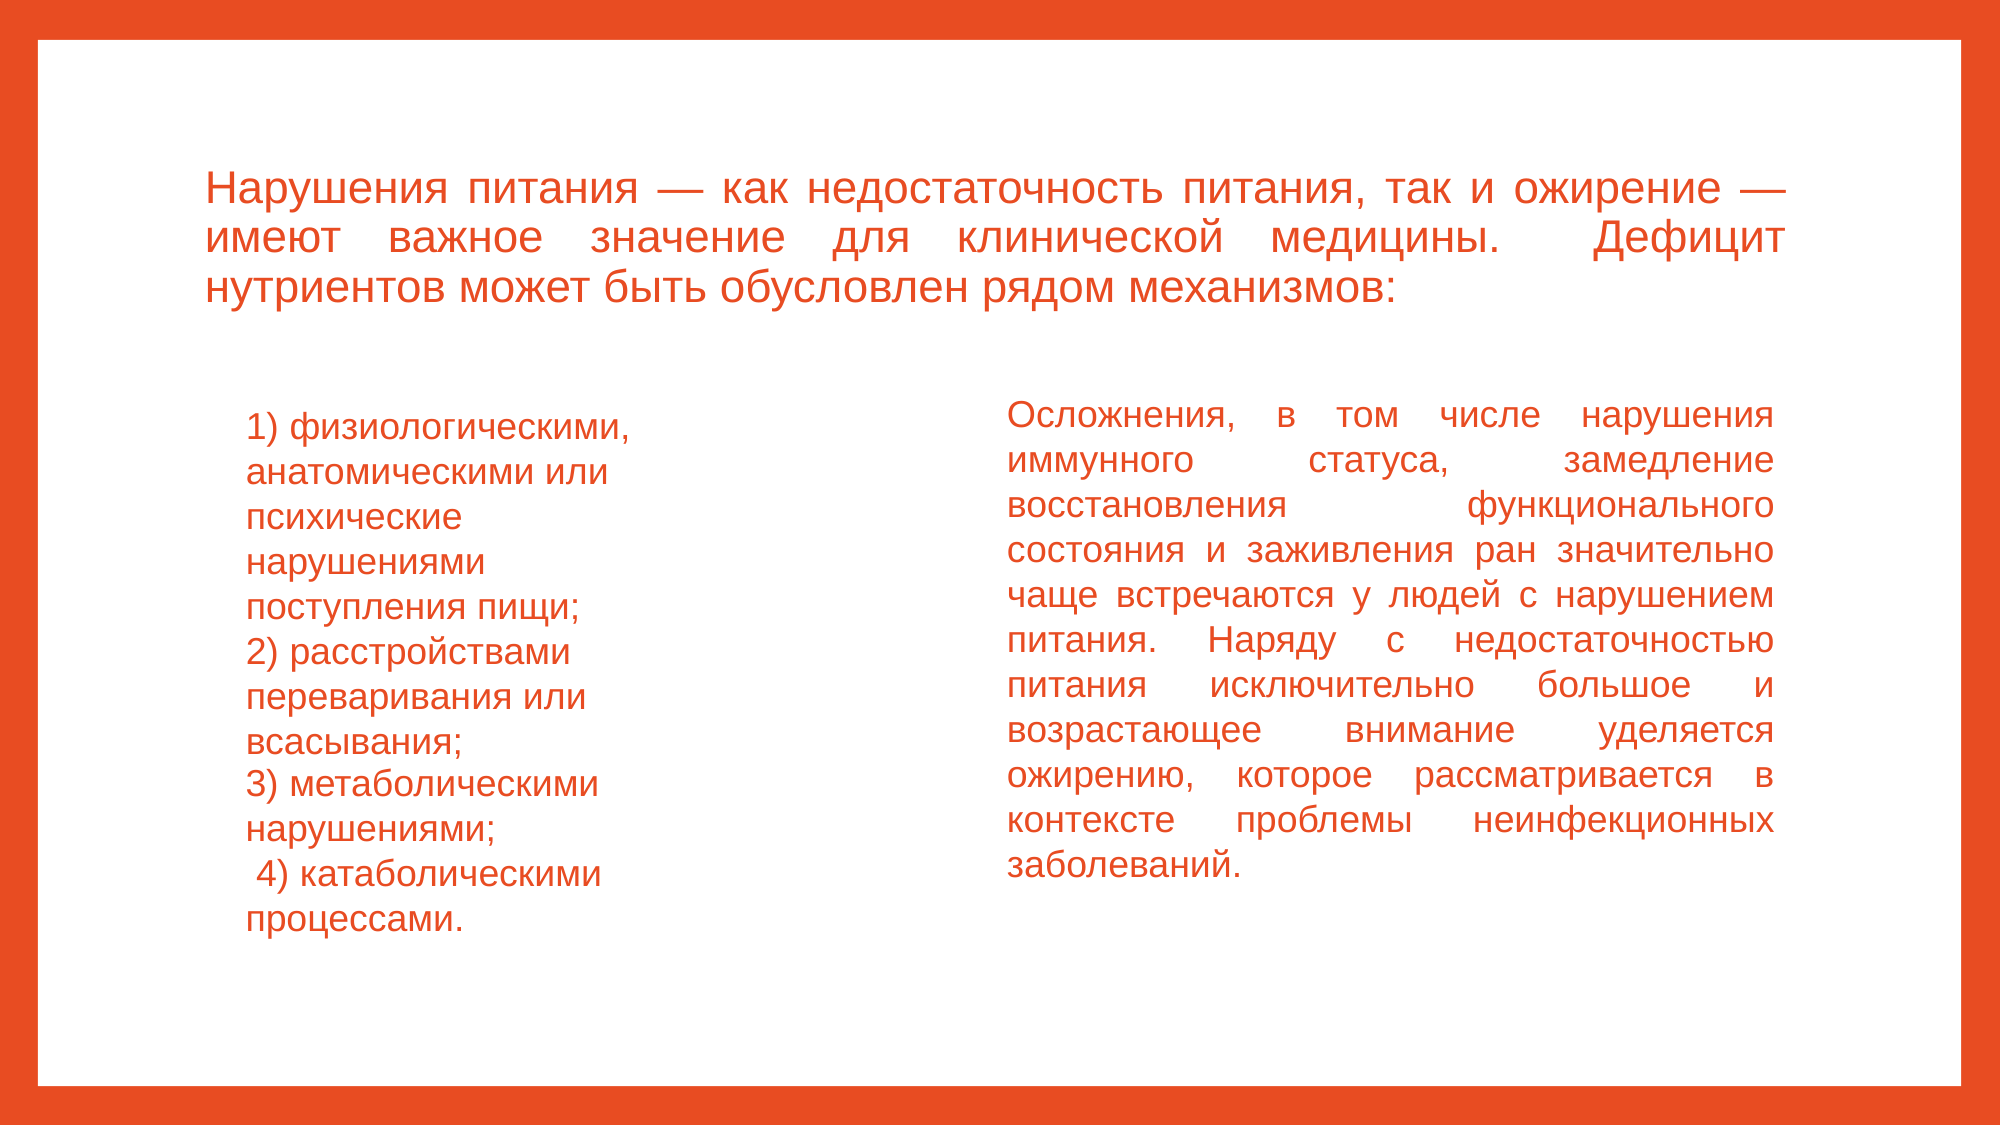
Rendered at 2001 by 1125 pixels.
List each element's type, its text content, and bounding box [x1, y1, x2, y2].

list Нарушения питания — как недостаточность питания, так и ожирение — имеют важное значение для клинической медицины. Дефицит нутриентов может быть обусловлен рядом механизмов: [182, 156, 1802, 343]
text_box 3) метаболическими нарушениями; 4) катаболическими процессами. [230, 751, 809, 947]
text_box 1) физиологическими, анатомическими или психические нарушениями поступления пищи; 2) расстройствами переваривания или всасывания; [231, 394, 718, 751]
text_box Осложнения, в том числе нарушения иммунного статуса, замедление восстановления функционального состояния и заживления ран значительно чаще встречаются у людей с нарушением питания. Наряду с недостаточностью питания исключительно большое и возрастающее внимание уделяется ожирению, которое рассматривается в контексте проблемы неинфекционных заболеваний. [992, 382, 1790, 893]
